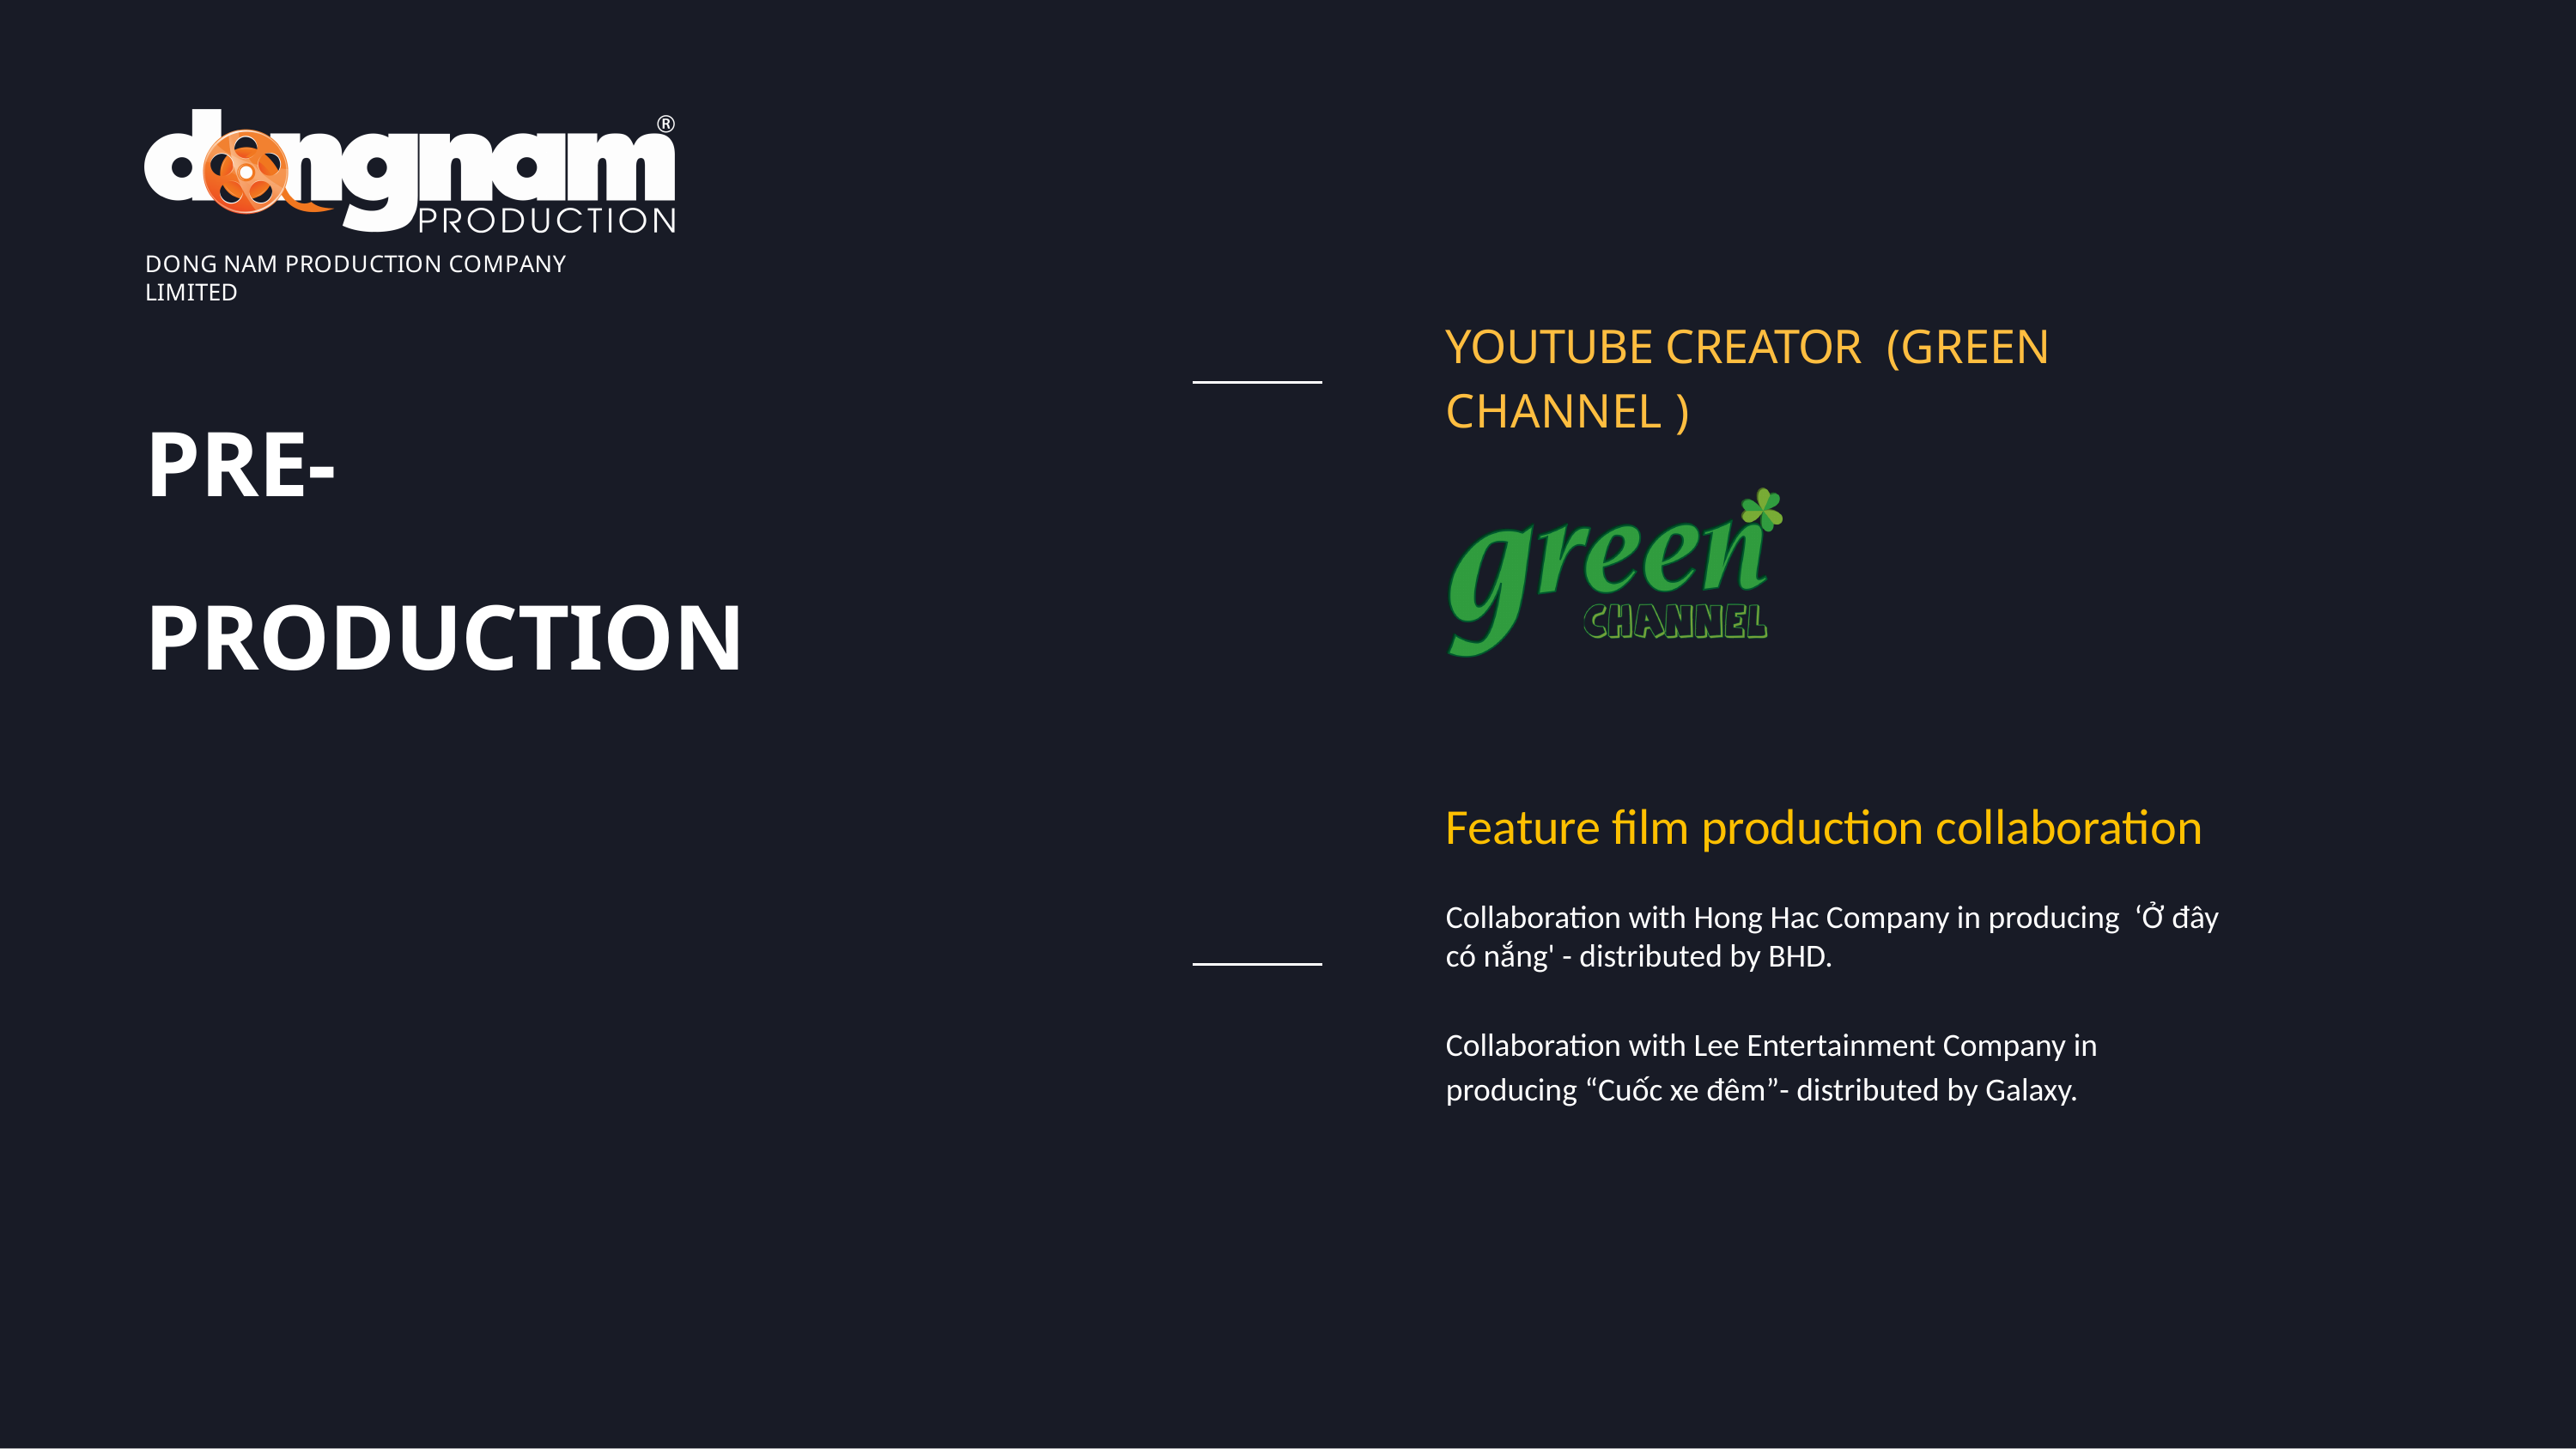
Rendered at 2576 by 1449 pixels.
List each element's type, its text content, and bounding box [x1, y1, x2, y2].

picture [144, 109, 681, 240]
text_box PRE-PRODUCTION [143, 322, 907, 688]
picture [1445, 488, 1783, 658]
text_box Feature film production collaboration Collaboration with Hong Hac Company in producing ‘Ở đây có nắng' - distributed by BHD. Collaboration with Lee Entertainment Company in producing “Cuốc xe đêm”- distributed by Galaxy. [1443, 791, 2245, 1107]
text_box DONG NAM PRODUCTION COMPANY LIMITED [143, 247, 625, 306]
title YOUTUBE CREATOR (GREEN CHANNEL ) [426, 306, 2150, 551]
